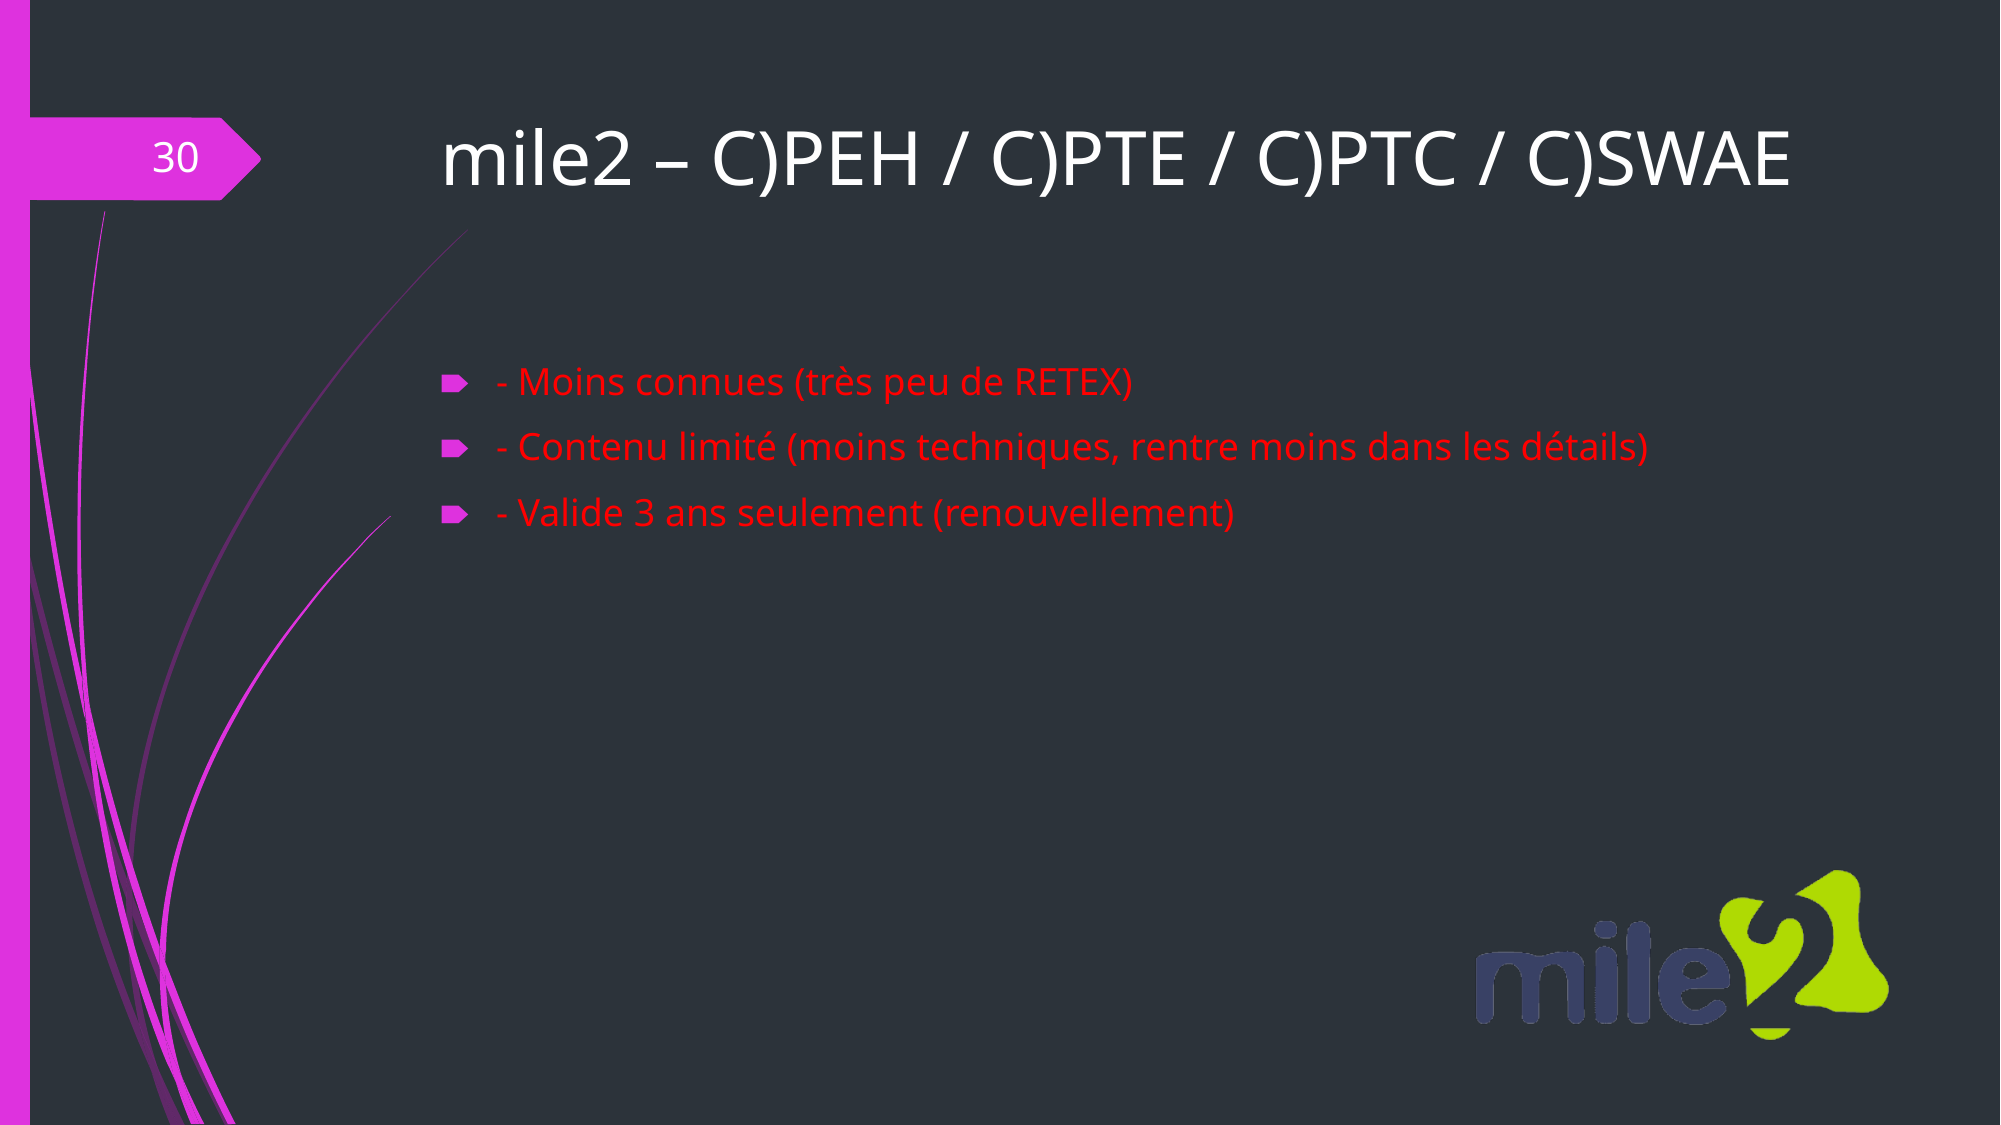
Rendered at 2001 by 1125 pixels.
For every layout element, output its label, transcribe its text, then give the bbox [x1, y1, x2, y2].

slide_number ‹#› [87, 129, 216, 190]
list - Moins connues (très peu de RETEX) - Contenu limité (moins techniques, rentre moins dans les détails) - Valide 3 ans seulement (renouvellement) [424, 350, 1888, 1023]
title mile2 – C)PEH / C)PTE / C)PTC / C)SWAE [425, 102, 1909, 313]
picture [1455, 849, 1910, 1061]
